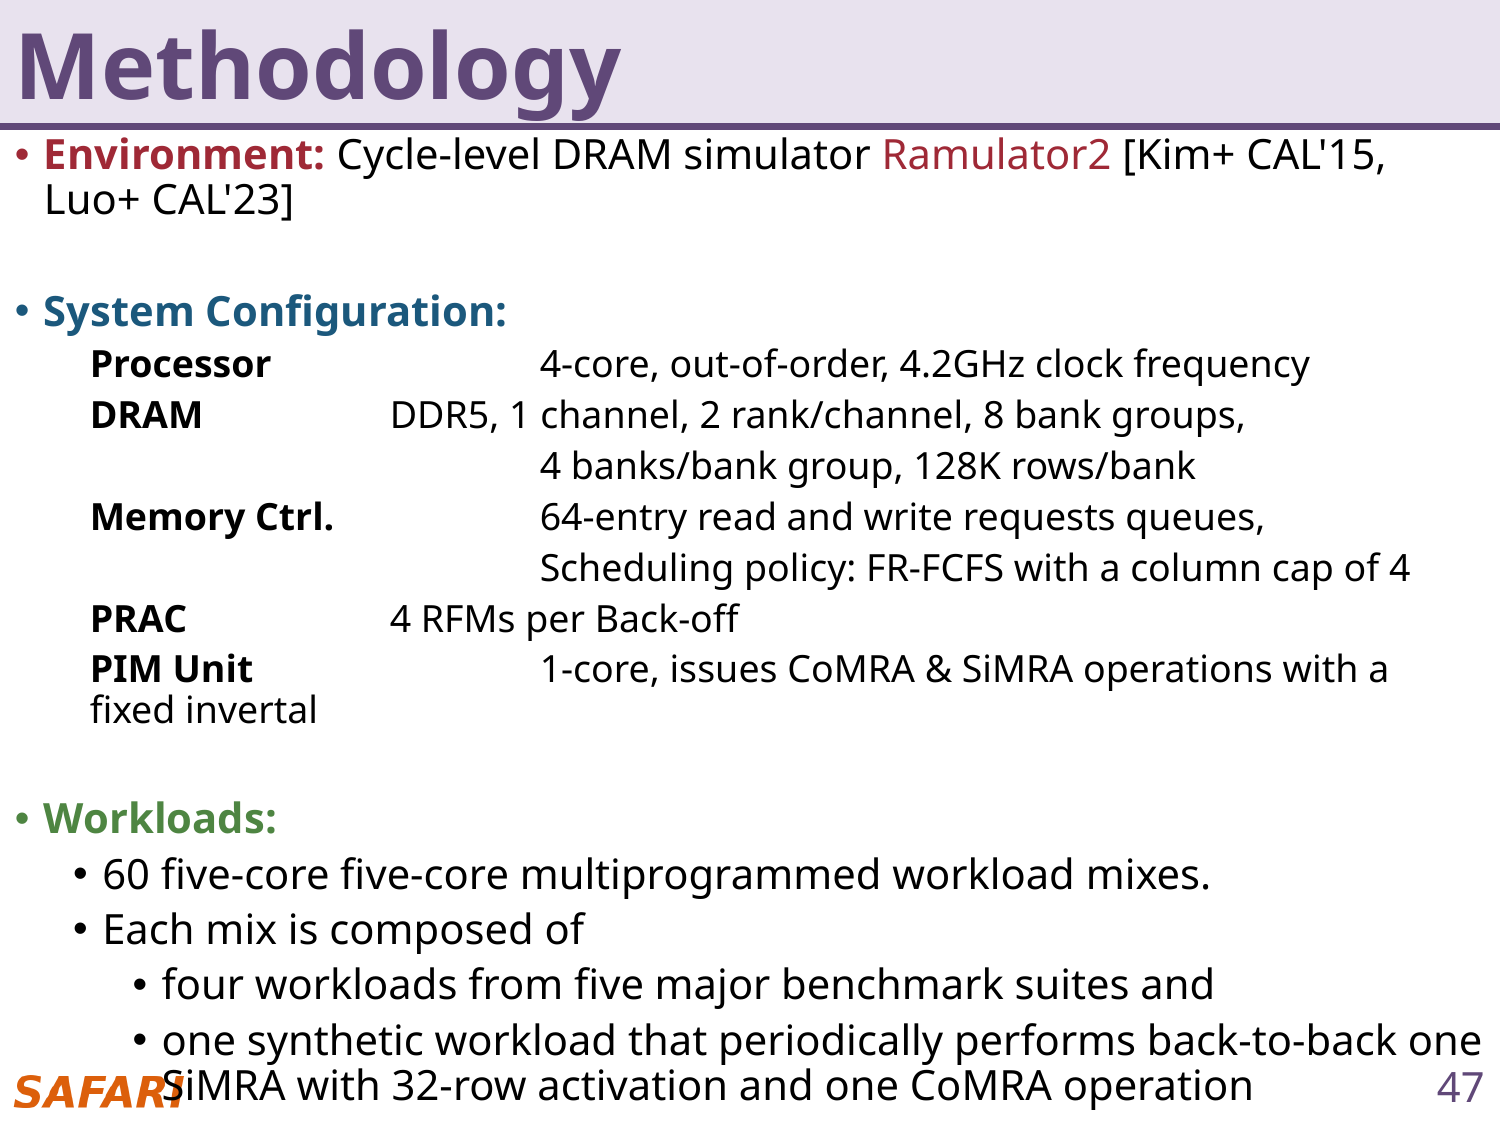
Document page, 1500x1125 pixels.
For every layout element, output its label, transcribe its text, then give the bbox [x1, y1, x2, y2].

title Methodology [0, 0, 1500, 126]
list Environment: Cycle-level DRAM simulator Ramulator2 [Kim+ CAL'15, Luo+ CAL'23] System Configuration: Processor 4-core, out-of-order, 4.2GHz clock frequency DRAM DDR5, 1 channel, 2 rank/channel, 8 bank groups, 4 banks/bank group, 128K rows/bank Memory Ctrl. 64-entry read and write requests queues, Scheduling policy: FR-FCFS with a column cap of 4 PRAC 4 RFMs per Back-off PIM Unit 1-core, issues CoMRA & SiMRA operations with a fixed invertal Workloads: 60 five-core five-core multiprogrammed workload mixes. Each mix is composed of four workloads from five major benchmark suites and one synthetic workload that periodically performs back-to-back one SiMRA with 32-row activation and one CoMRA operation [0, 126, 1500, 1125]
